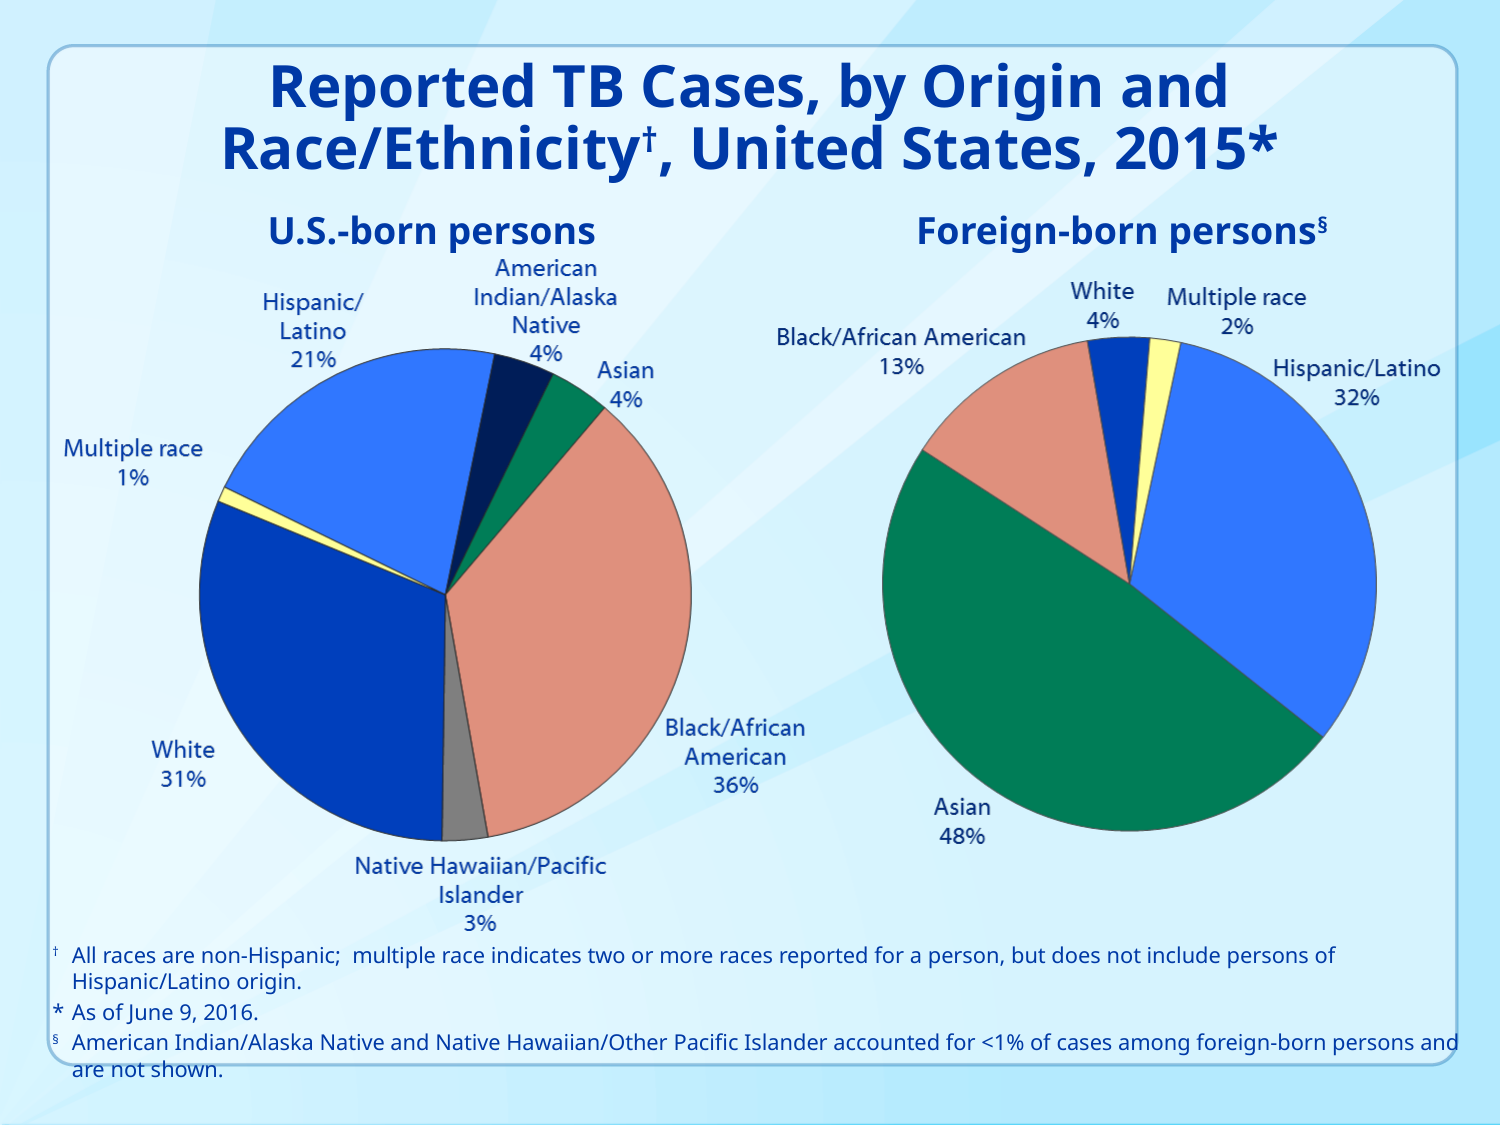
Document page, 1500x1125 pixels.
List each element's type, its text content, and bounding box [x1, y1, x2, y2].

text_box Reported TB Cases, by Origin and Race/Ethnicity†, United States, 2015* [74, 24, 1425, 213]
text_box U.S.-born persons [252, 199, 612, 248]
text_box † All races are non-Hispanic; multiple race indicates two or more races reported for a person, but does not include persons of Hispanic/Latino origin. * As of June 9, 2016. § American Indian/Alaska Native and Native Hawaiian/Other Pacific Islander accounted for <1% of cases among foreign-born persons and are not shown. [37, 934, 1500, 1111]
text_box Foreign-born persons§ [901, 199, 1343, 260]
picture [0, 0, 1500, 1125]
